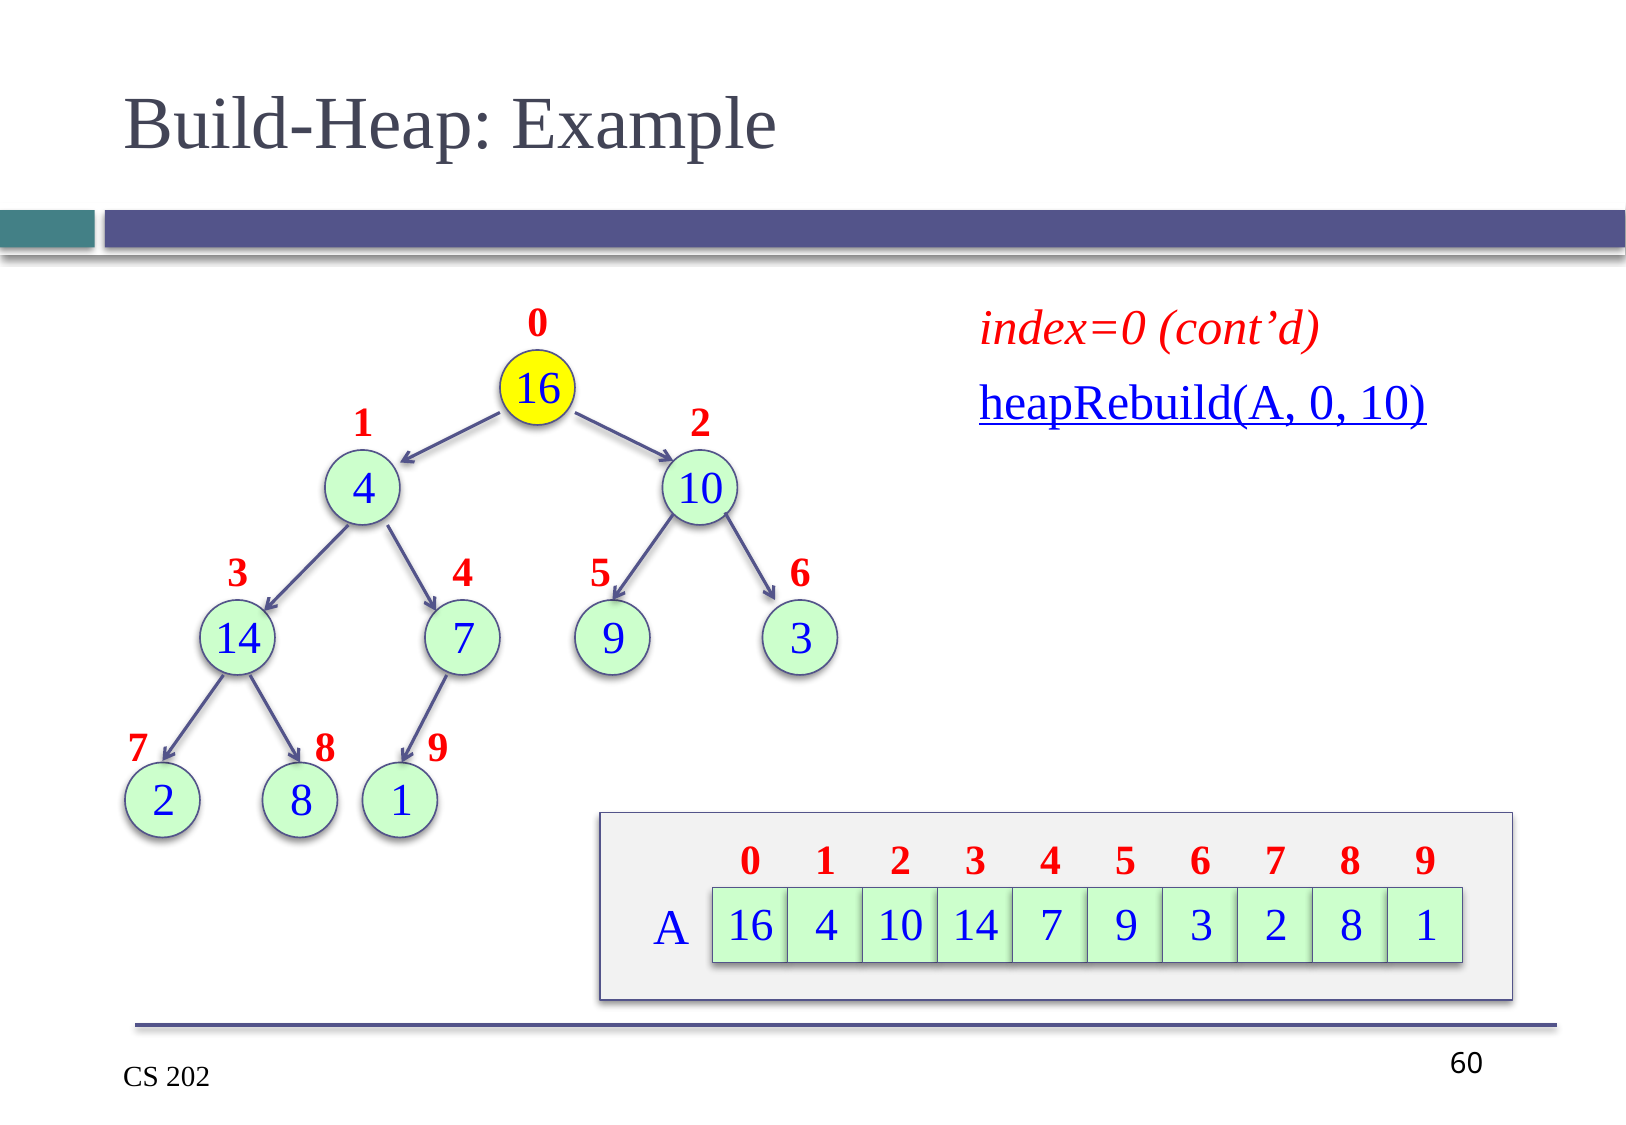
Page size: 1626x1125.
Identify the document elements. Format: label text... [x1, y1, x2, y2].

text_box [262, 762, 338, 838]
text_box [191, 774, 201, 826]
text_box [1012, 887, 1084, 963]
text_box 5 [1100, 825, 1151, 886]
text_box 4 [337, 450, 391, 520]
text_box 6 [779, 537, 826, 600]
text_box index=0 (cont’d) [963, 287, 1335, 363]
text_box 8 [1325, 825, 1375, 886]
text_box 2 [875, 825, 926, 887]
text_box 9 [1400, 825, 1451, 887]
text_box 2 [1249, 887, 1312, 958]
text_box 8 [306, 712, 350, 778]
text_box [162, 674, 224, 762]
text_box 10 [662, 450, 739, 520]
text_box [399, 412, 501, 463]
text_box [679, 520, 718, 526]
text_box 2 [137, 770, 191, 833]
text_box [391, 462, 401, 513]
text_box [612, 513, 674, 601]
text_box [429, 778, 439, 825]
text_box 4 [440, 537, 489, 600]
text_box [724, 512, 776, 601]
text_box 14 [200, 600, 277, 670]
text_box [1163, 887, 1237, 963]
text_box [217, 670, 258, 676]
text_box [517, 420, 558, 426]
text_box [712, 958, 781, 963]
title Build-Heap: Example [108, 37, 1558, 200]
text_box 4 [800, 887, 854, 958]
text_box [787, 887, 861, 963]
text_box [263, 524, 349, 612]
text_box 7 [1250, 825, 1301, 887]
text_box 1 [337, 387, 389, 450]
text_box [937, 958, 1006, 963]
text_box 14 [939, 887, 1014, 958]
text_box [401, 674, 448, 763]
text_box 4 [1025, 825, 1076, 887]
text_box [574, 412, 674, 462]
text_box [1388, 887, 1463, 963]
text_box 9 [412, 712, 464, 778]
text_box 16 [500, 350, 577, 420]
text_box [1087, 887, 1163, 963]
text_box [862, 958, 931, 963]
text_box 0 [512, 287, 564, 350]
text_box [779, 670, 821, 676]
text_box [1312, 887, 1388, 963]
text_box [761, 609, 775, 667]
text_box heapRebuild(A, 0, 10) [964, 362, 1442, 438]
text_box 1 [375, 762, 429, 833]
text_box [1237, 887, 1306, 963]
text_box 7 [437, 600, 491, 670]
text_box 7 [112, 712, 164, 778]
text_box [599, 812, 1513, 1001]
text_box 3 [950, 825, 1001, 887]
text_box 6 [1175, 825, 1226, 887]
text_box [380, 833, 420, 839]
text_box [829, 612, 839, 663]
text_box 16 [712, 887, 789, 958]
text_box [249, 674, 301, 763]
text_box 1 [800, 825, 851, 887]
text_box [574, 599, 651, 676]
text_box A [638, 887, 705, 963]
text_box [143, 833, 182, 839]
text_box 3 [212, 537, 257, 600]
text_box 0 [725, 825, 776, 887]
text_box [442, 670, 483, 676]
text_box [342, 520, 383, 526]
text_box 5 [575, 537, 606, 599]
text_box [387, 524, 437, 612]
text_box 1 [1400, 887, 1454, 958]
text_box [424, 620, 437, 666]
text_box [124, 778, 137, 829]
text_box 3 [775, 600, 829, 670]
text_box 2 [675, 387, 726, 450]
text_box [491, 611, 501, 663]
text_box [361, 770, 375, 829]
text_box 3 [1175, 887, 1229, 958]
text_box 10 [862, 887, 939, 958]
text_box 7 [1025, 887, 1079, 958]
text_box [324, 458, 337, 517]
